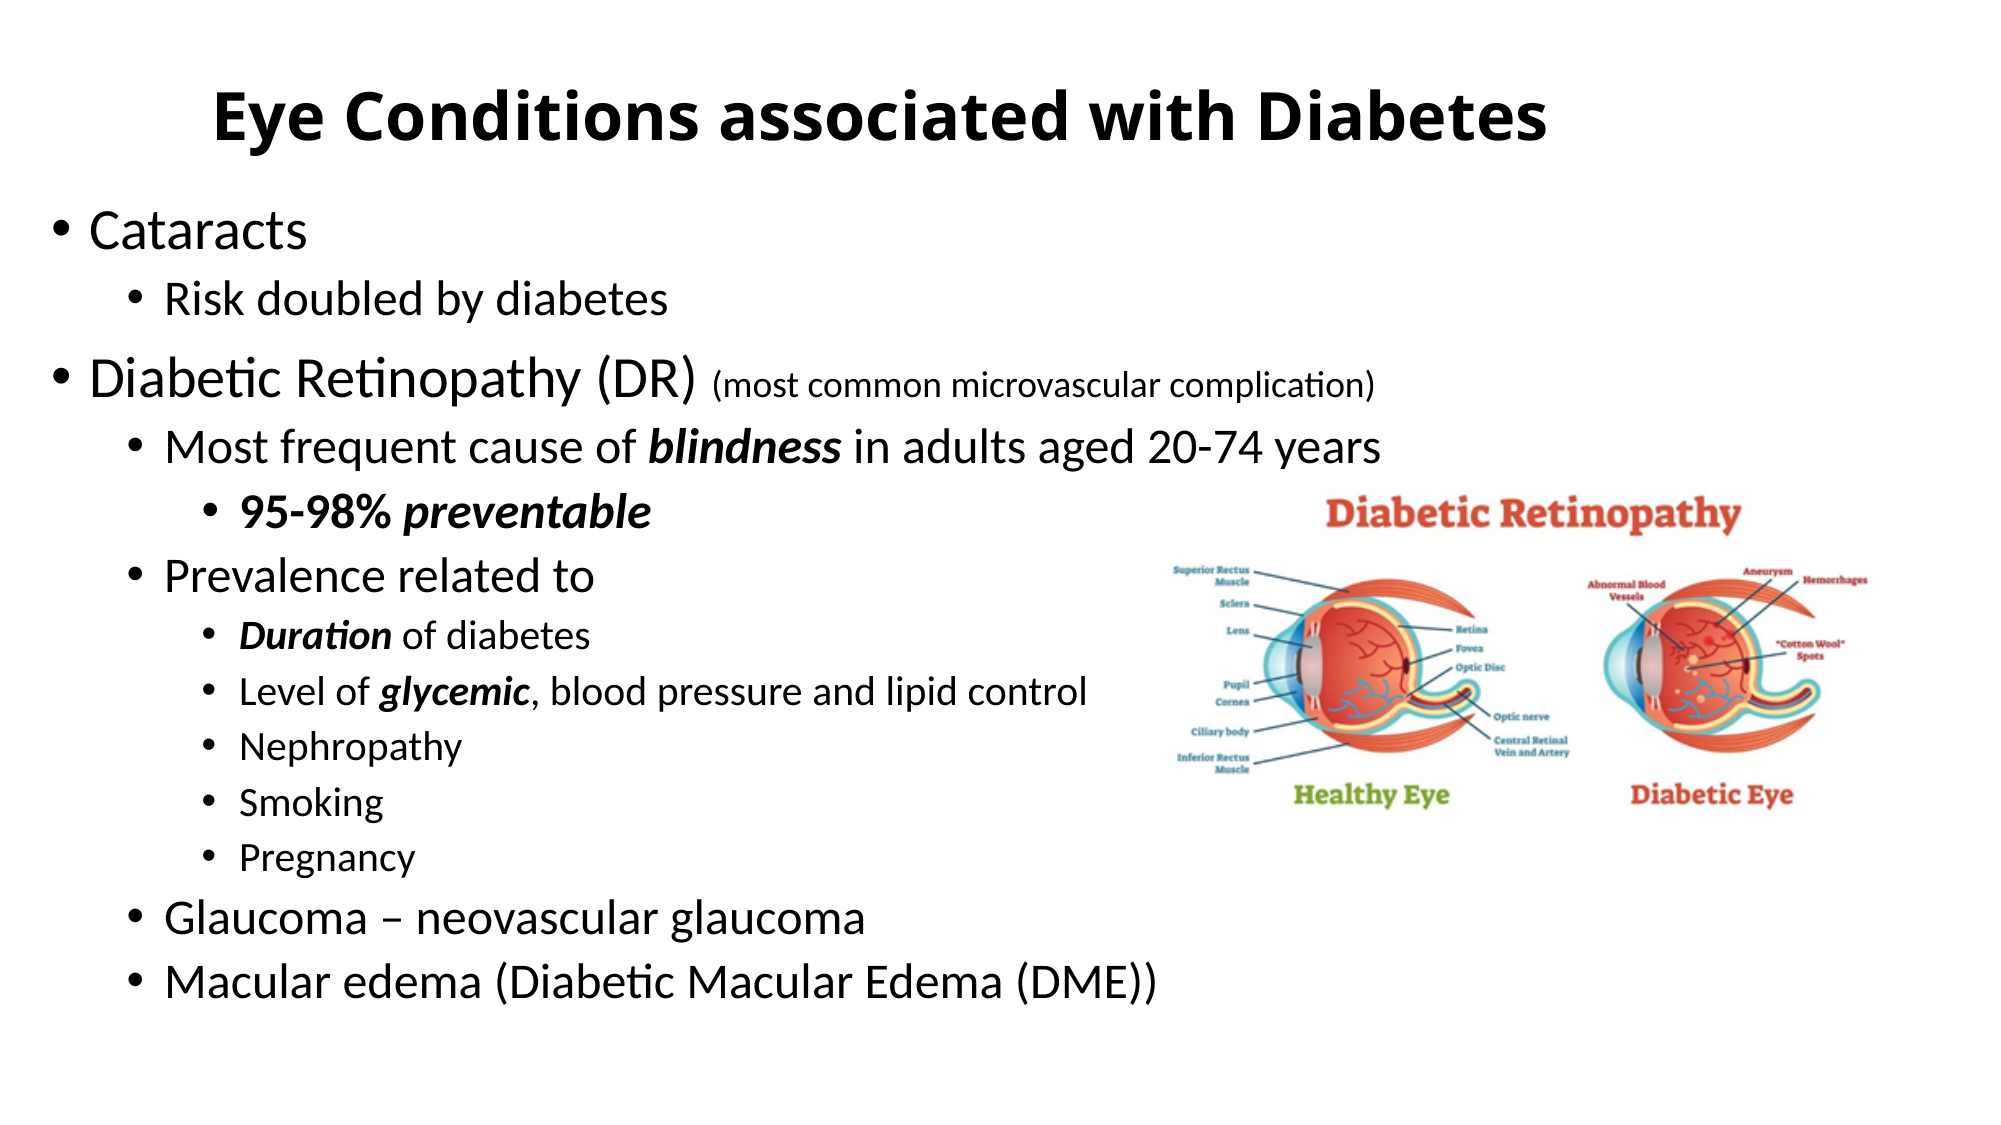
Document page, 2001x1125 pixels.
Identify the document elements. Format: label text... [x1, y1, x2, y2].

title Eye Conditions associated with Diabetes [55, 59, 1706, 178]
picture [1158, 469, 1907, 817]
list Cataracts Risk doubled by diabetes Diabetic Retinopathy (DR) (most common microvascular complication) Most frequent cause of blindness in adults aged 20-74 years 95-98% preventable Prevalence related to Duration of diabetes Level of glycemic, blood pressure and lipid control Nephropathy Smoking Pregnancy Glaucoma – neovascular glaucoma Macular edema (Diabetic Macular Edema (DME)) [36, 191, 1413, 1066]
